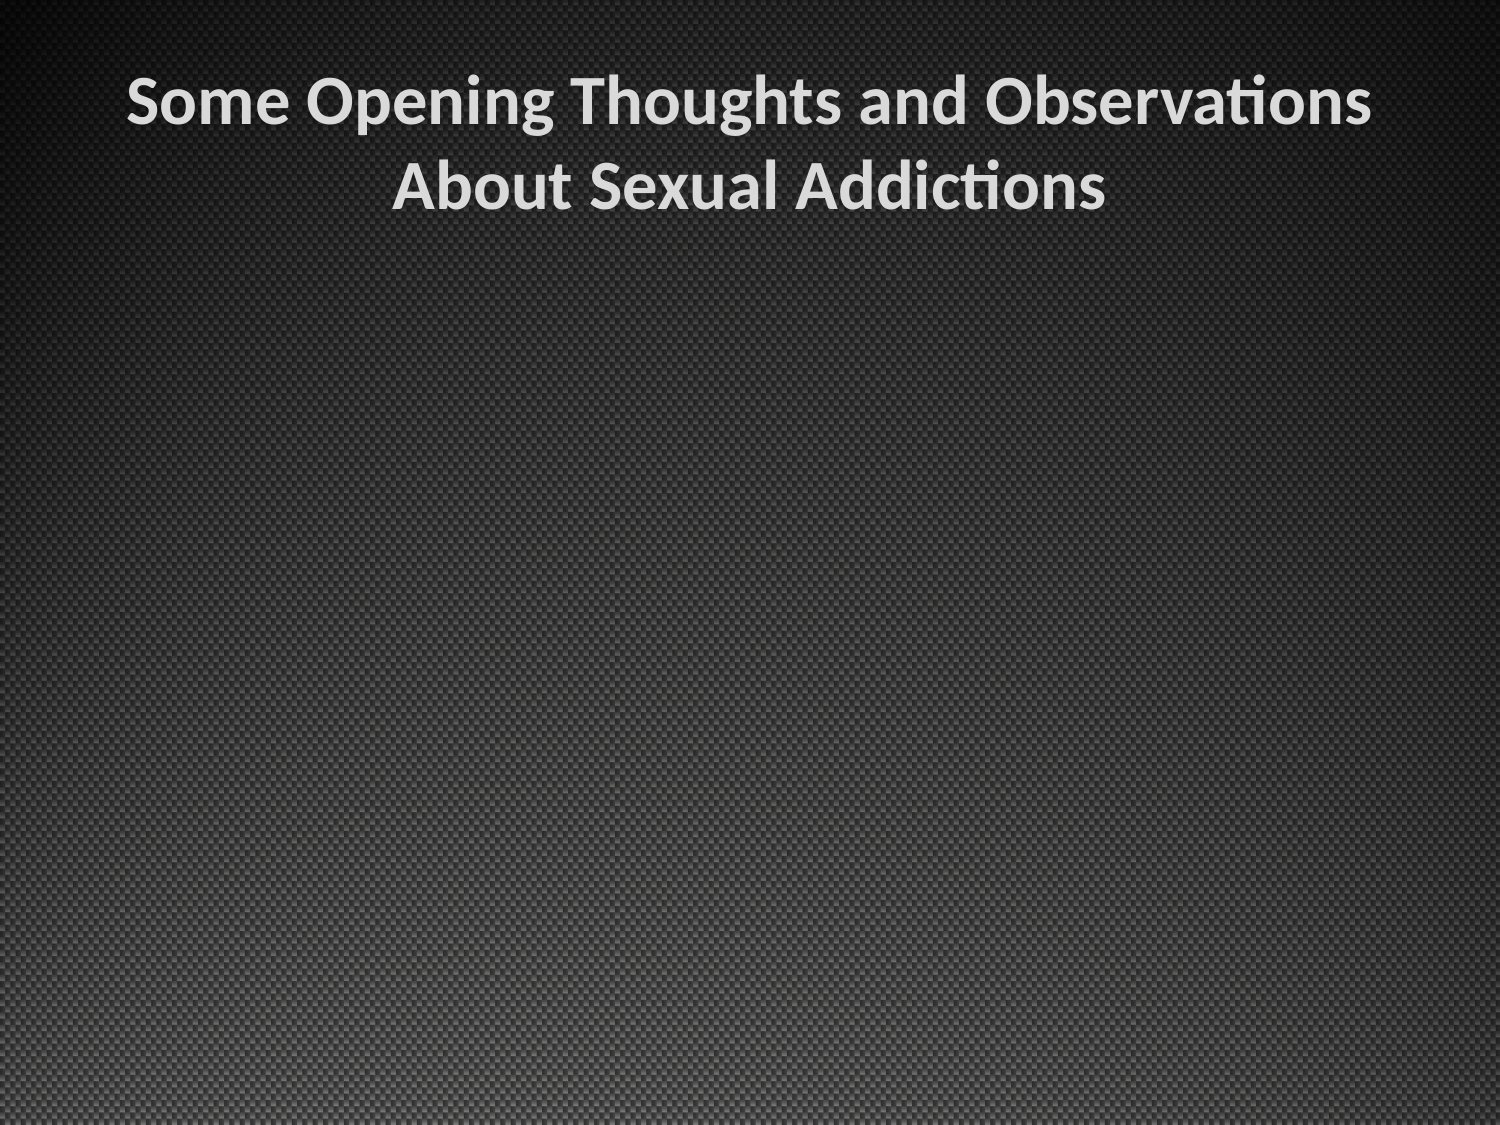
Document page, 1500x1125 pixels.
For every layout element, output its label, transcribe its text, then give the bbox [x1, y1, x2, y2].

picture [0, 0, 1500, 1125]
title Some Opening Thoughts and Observations About Sexual Addictions [75, 45, 1425, 233]
